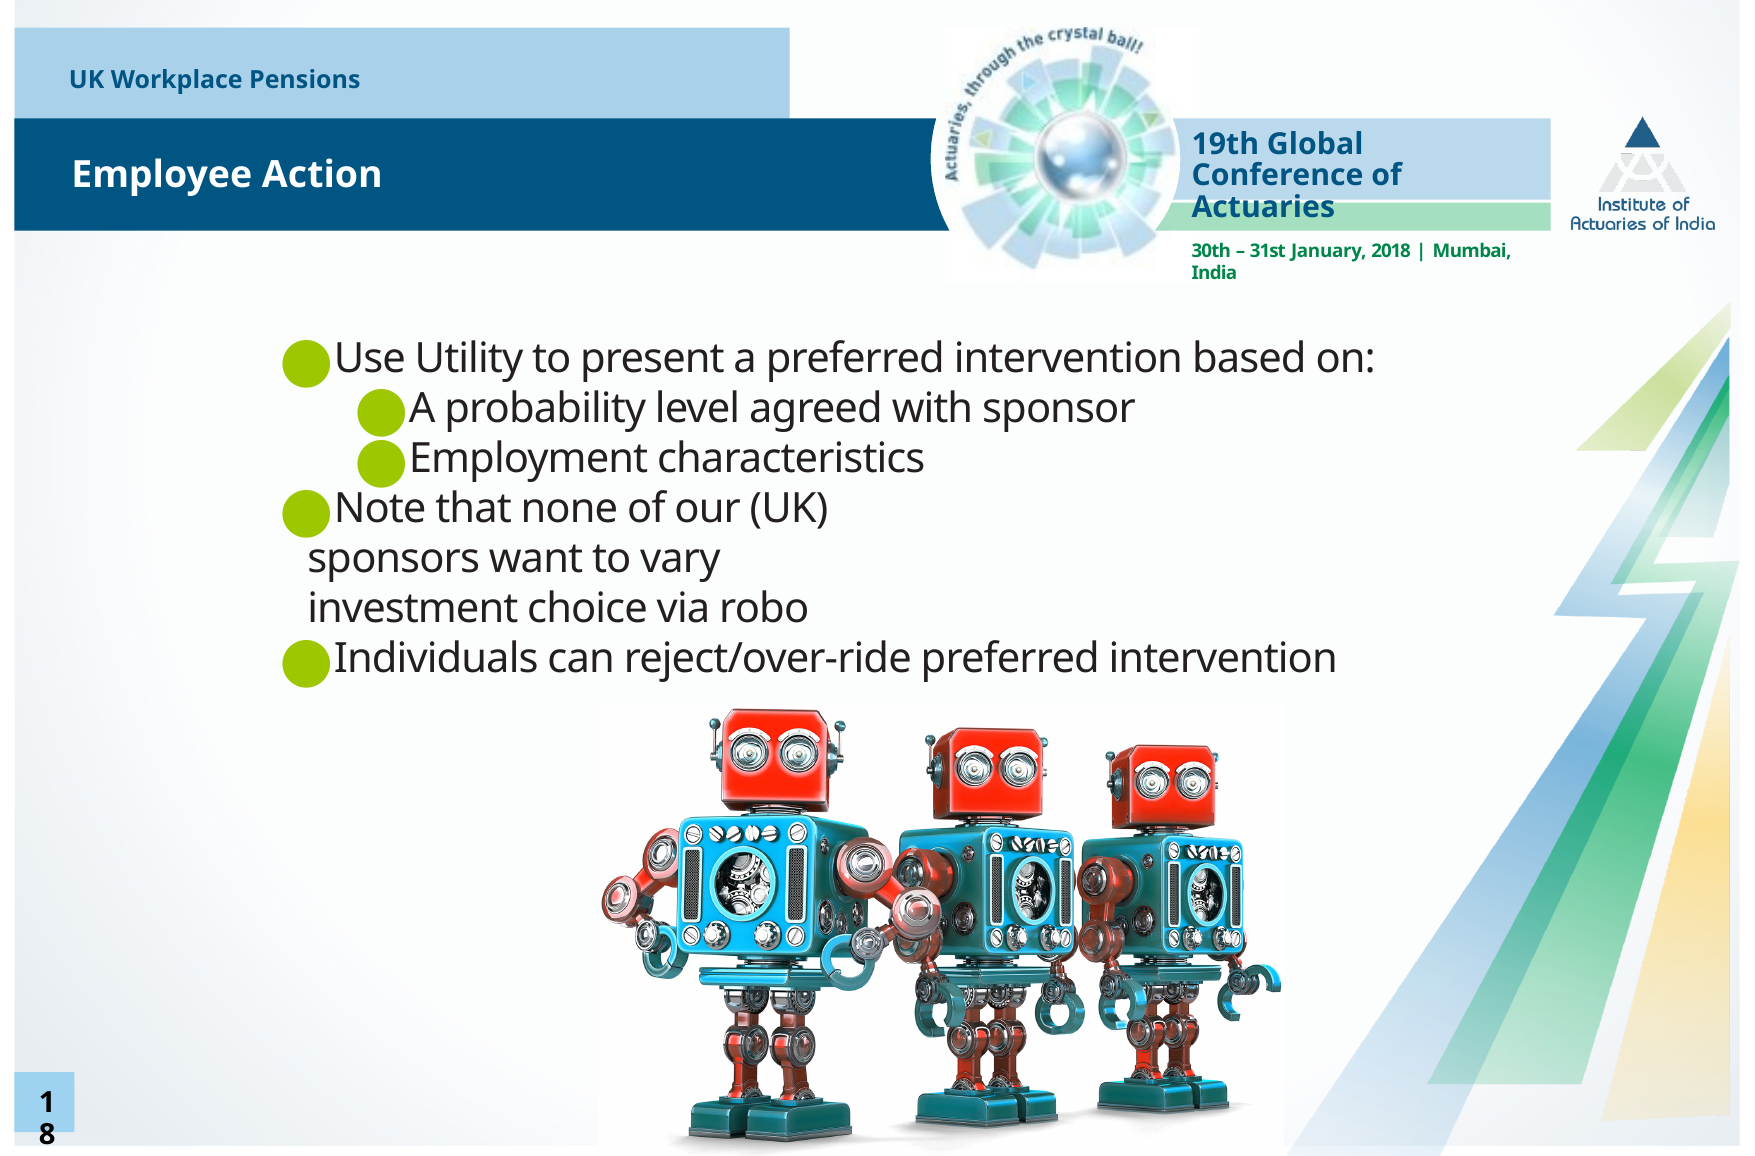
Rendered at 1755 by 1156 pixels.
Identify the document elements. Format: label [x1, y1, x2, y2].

text_box [944, 27, 1715, 282]
picture [14, 0, 1740, 1156]
